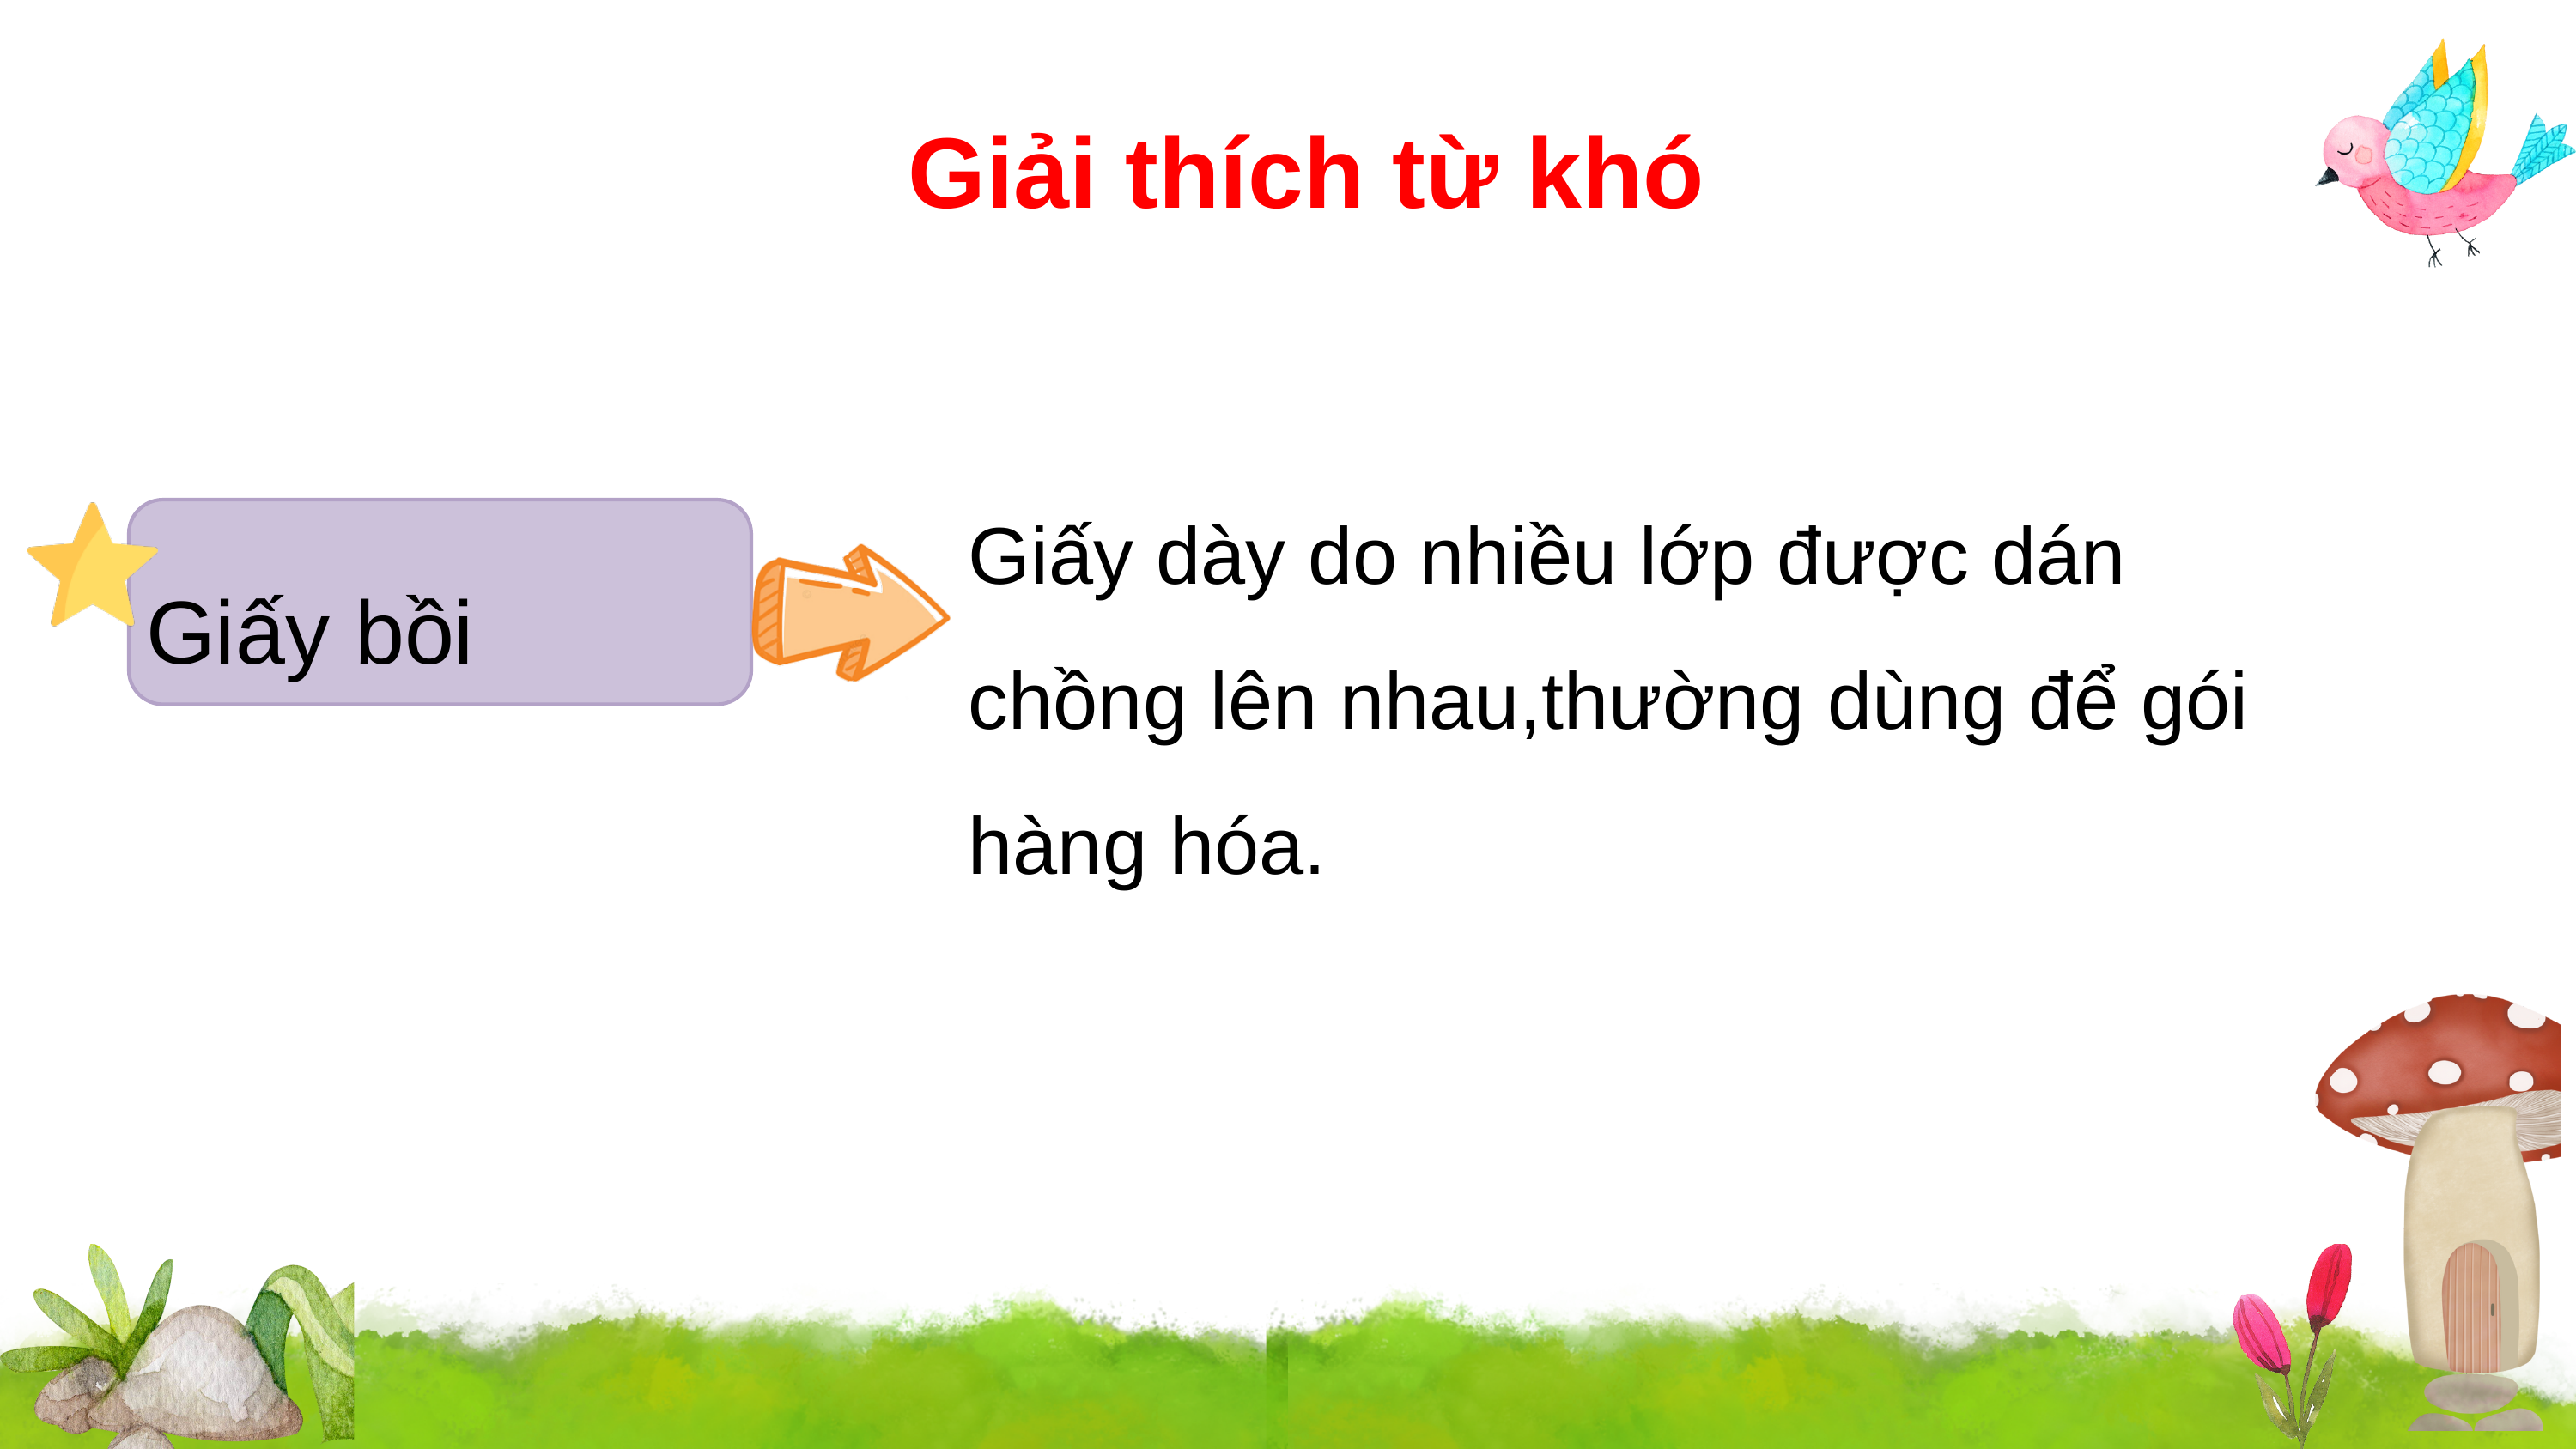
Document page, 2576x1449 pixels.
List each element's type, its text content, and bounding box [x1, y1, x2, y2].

text_box Giấy dày do nhiều lớp được dán chồng lên nhau,thường dùng để gói hàng hóa. [955, 449, 2265, 897]
picture [27, 499, 158, 630]
picture [0, 993, 2576, 1449]
picture [719, 513, 1015, 719]
text_box [126, 637, 714, 706]
picture [2314, 38, 2576, 269]
text_box Giấy bồi [132, 513, 718, 688]
text_box Giải thích từ khó [644, 86, 1970, 228]
text_box [156, 497, 746, 513]
